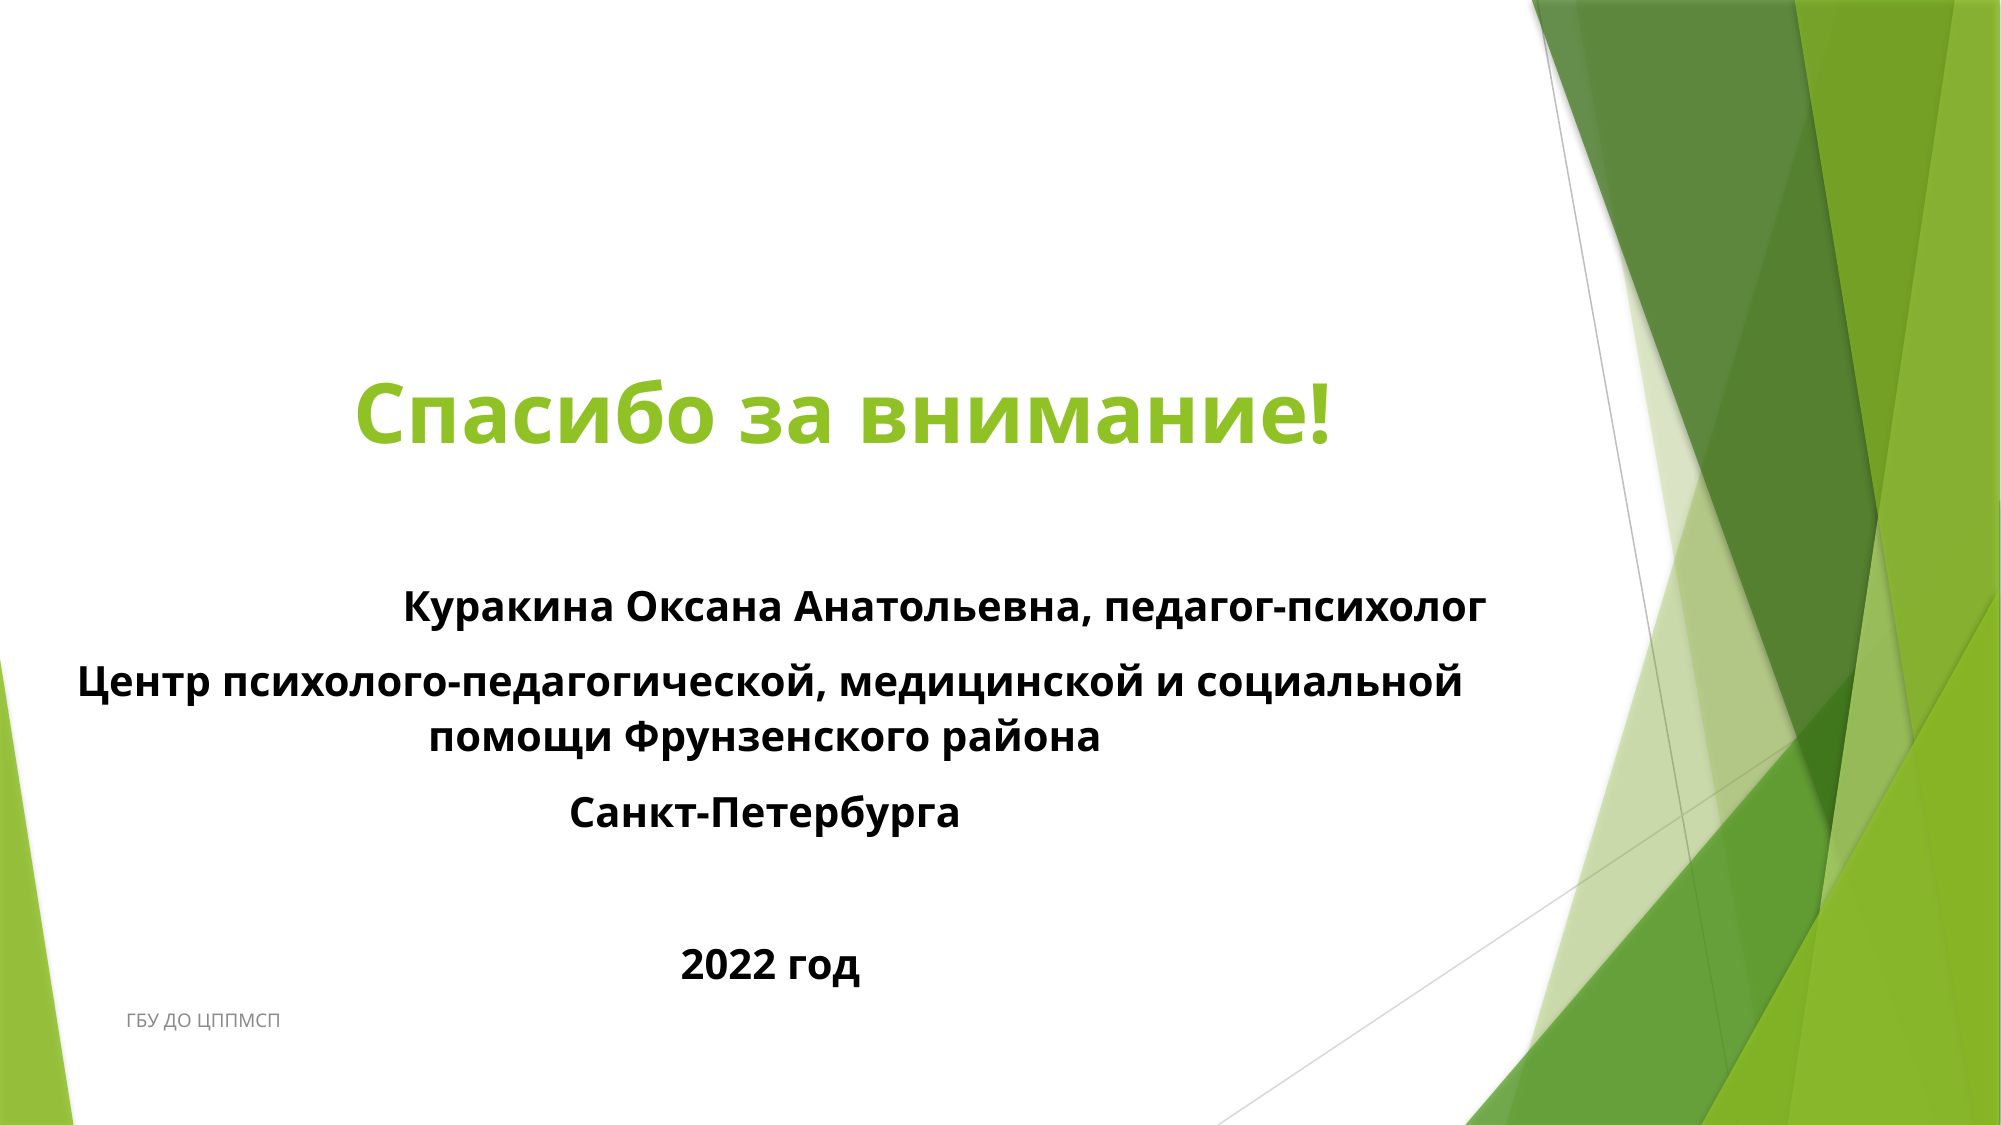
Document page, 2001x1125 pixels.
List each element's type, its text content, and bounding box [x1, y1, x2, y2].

text_box Спасибо за внимание! [161, 352, 1526, 468]
text_box Куракина Оксана Анатольевна, педагог-психолог Центр психолого-педагогической, медицинской и социальной помощи Фрунзенского района Санкт-Петербурга 2022 год [38, 566, 1502, 995]
footer ГБУ ДО ЦППМСП [111, 991, 1145, 1051]
